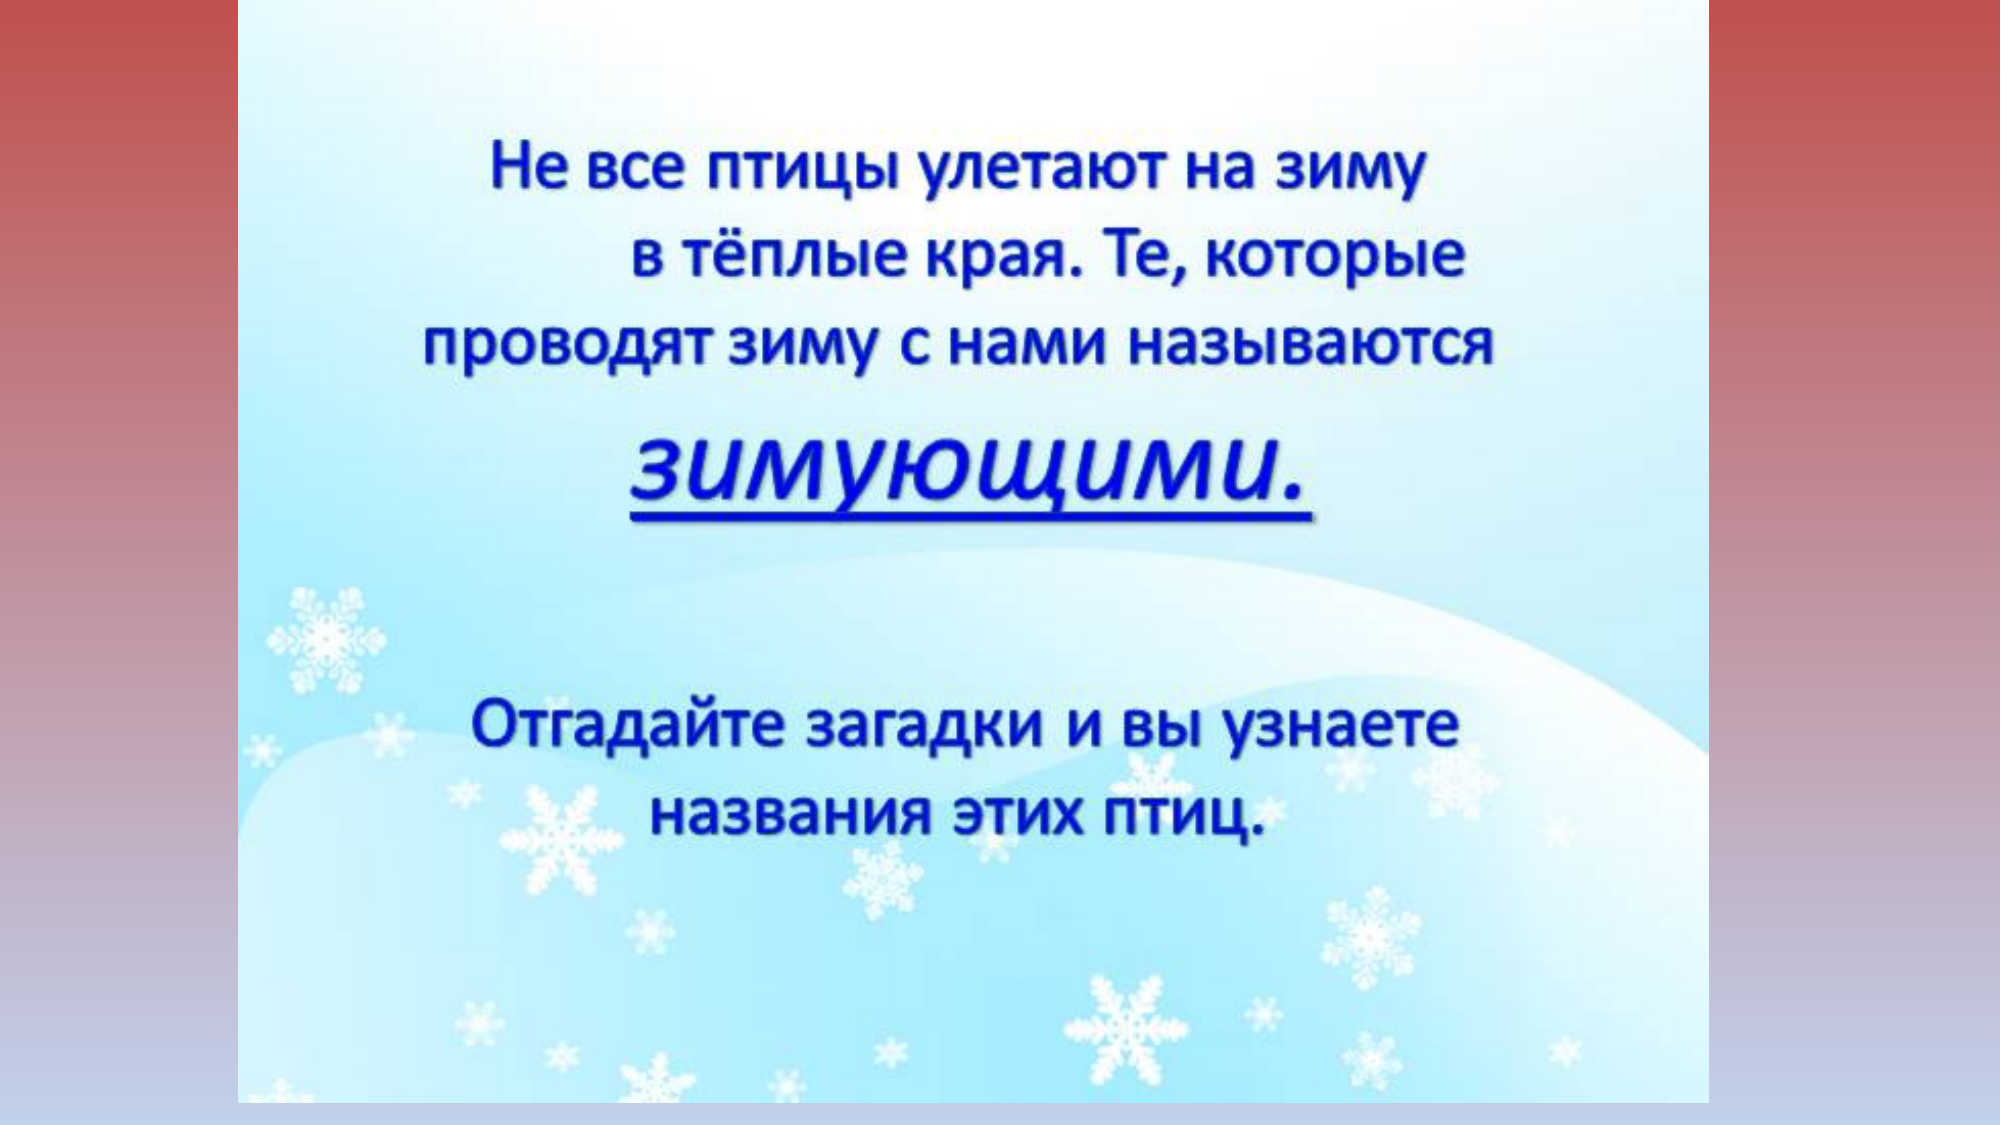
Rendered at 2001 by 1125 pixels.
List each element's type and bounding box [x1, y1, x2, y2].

picture [238, 0, 1709, 1103]
